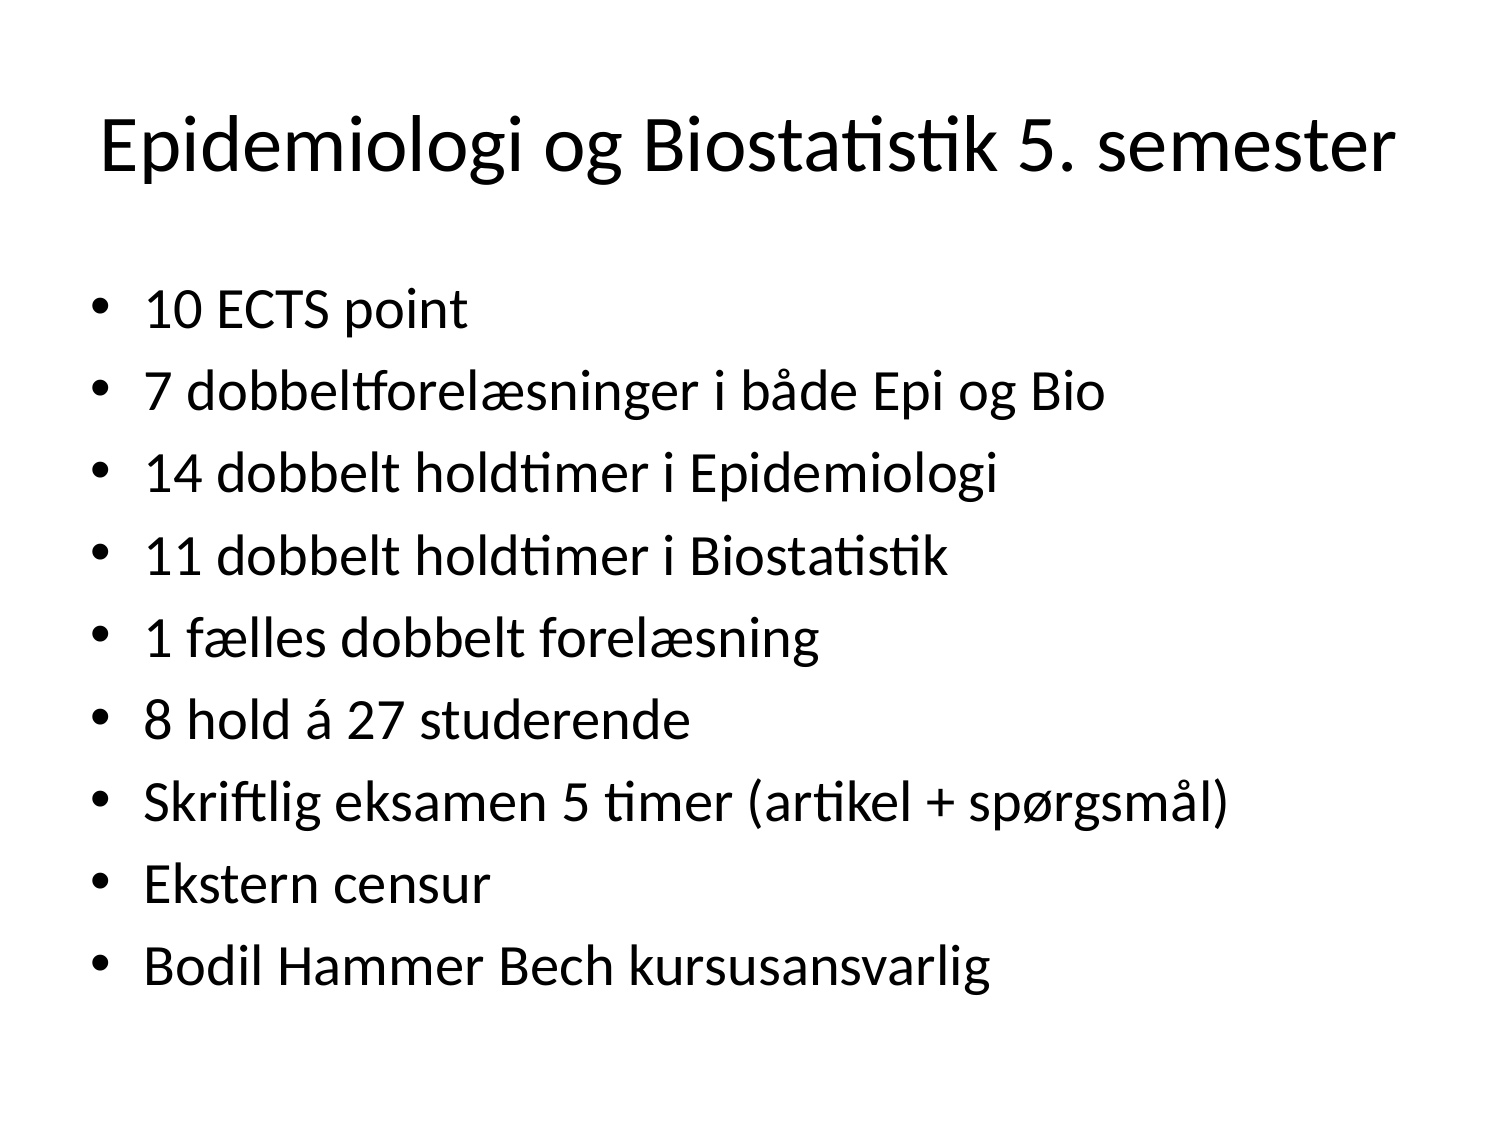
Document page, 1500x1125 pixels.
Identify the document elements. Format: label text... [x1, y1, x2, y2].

title Epidemiologi og Biostatistik 5. semester [75, 45, 1425, 233]
list 10 ECTS point 7 dobbeltforelæsninger i både Epi og Bio 14 dobbelt holdtimer i Epidemiologi 11 dobbelt holdtimer i Biostatistik 1 fælles dobbelt forelæsning 8 hold á 27 studerende Skriftlig eksamen 5 timer (artikel + spørgsmål) Ekstern censur Bodil Hammer Bech kursusansvarlig [75, 262, 1425, 1005]
